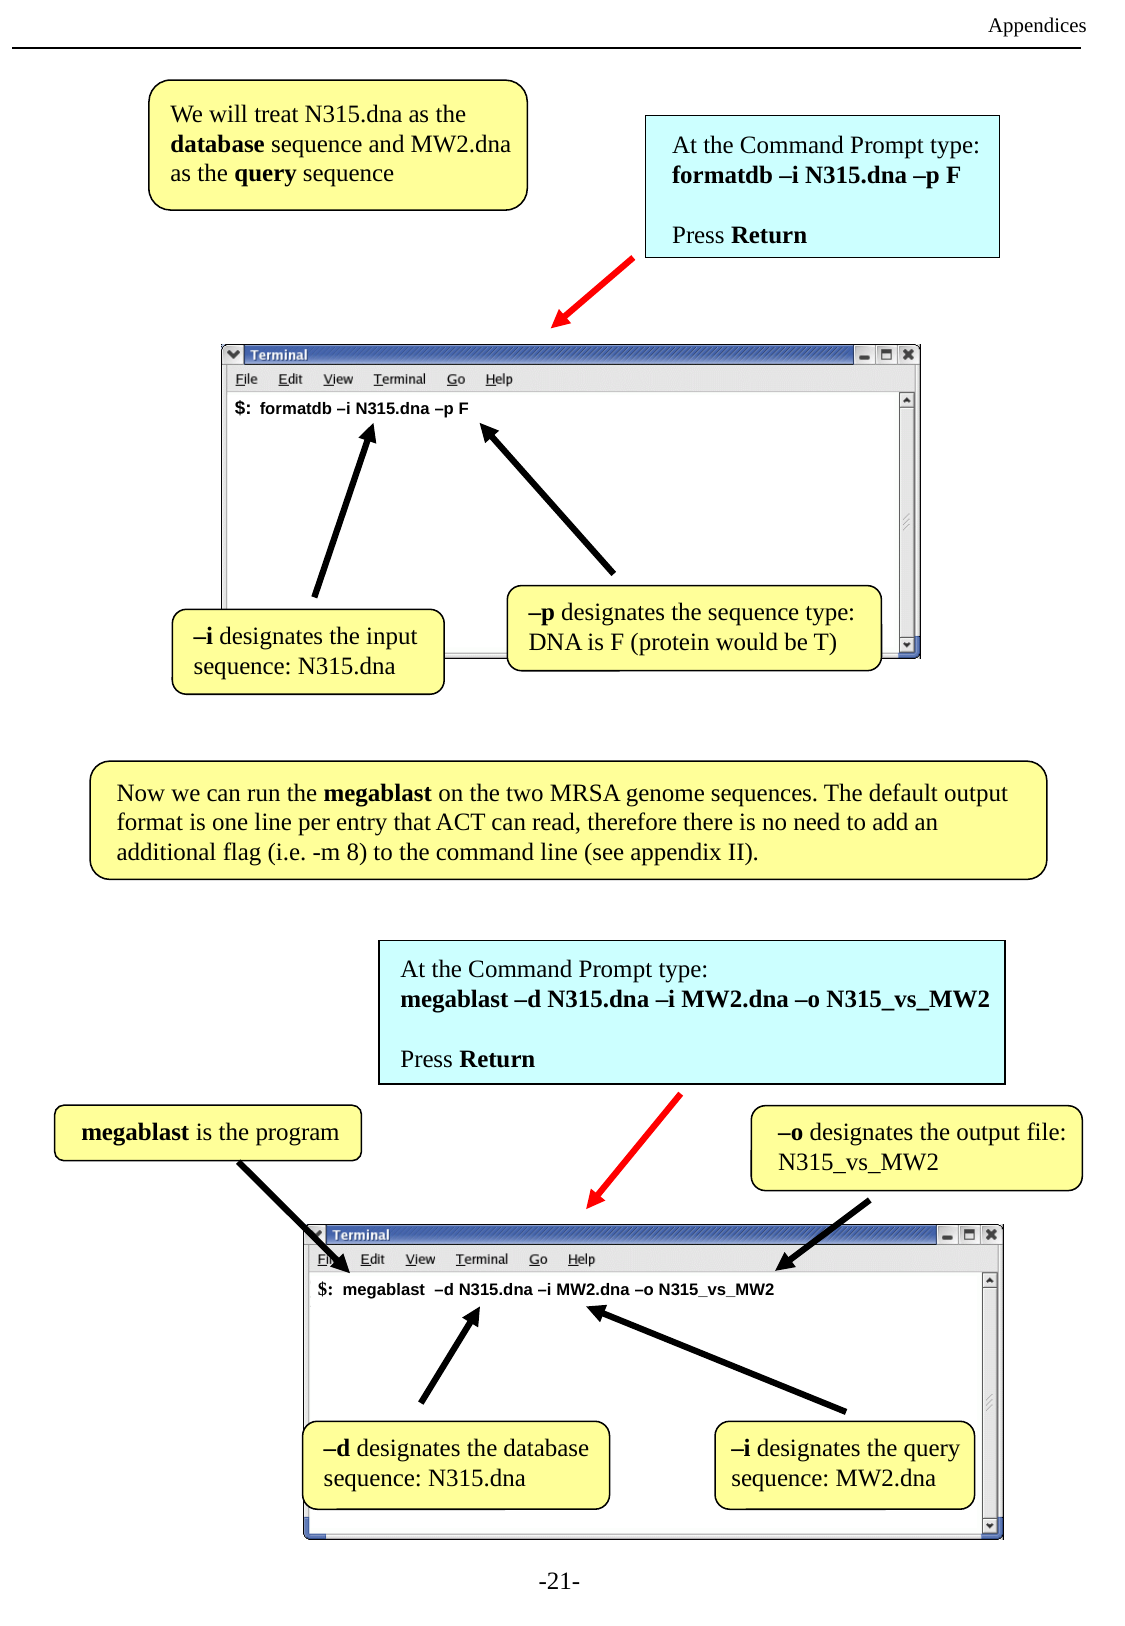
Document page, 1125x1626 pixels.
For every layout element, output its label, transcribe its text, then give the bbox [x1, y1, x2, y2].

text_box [237, 1161, 351, 1274]
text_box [775, 1199, 871, 1272]
text_box We will treat N315.dna as the database sequence and MW2.dna as the query sequence [155, 89, 539, 195]
text_box [751, 1105, 1081, 1191]
text_box [148, 80, 527, 211]
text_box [314, 422, 374, 598]
text_box –o designates the output file: N315_vs_MW2 [763, 1108, 1094, 1184]
text_box [54, 1105, 362, 1161]
text_box [172, 612, 443, 695]
text_box At the Command Prompt type: formatdb –i N315.dna –p F Press Return [657, 120, 1047, 256]
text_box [479, 422, 615, 575]
text_box Appendices [973, 4, 1102, 45]
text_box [585, 1306, 847, 1413]
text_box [550, 257, 634, 329]
text_box [645, 115, 1000, 258]
text_box megablast is the program [66, 1107, 362, 1153]
text_box –i designates the input sequence: N315.dna [178, 611, 445, 687]
text_box At the Command Prompt type: megablast –d N315.dna –i MW2.dna –o N315_vs_MW2 Press Return [385, 945, 1106, 1081]
text_box [90, 761, 1047, 880]
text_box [219, 344, 922, 660]
text_box [379, 940, 1006, 1085]
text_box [302, 1224, 1004, 1541]
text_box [420, 1306, 481, 1404]
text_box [585, 1093, 681, 1210]
text_box Now we can run the megablast on the two MRSA genome sequences. The default output format is one line per entry that ACT can read, therefore there is no need to add an additional flag (i.e. -m 8) to the command line (see appendix II). [101, 768, 1035, 874]
